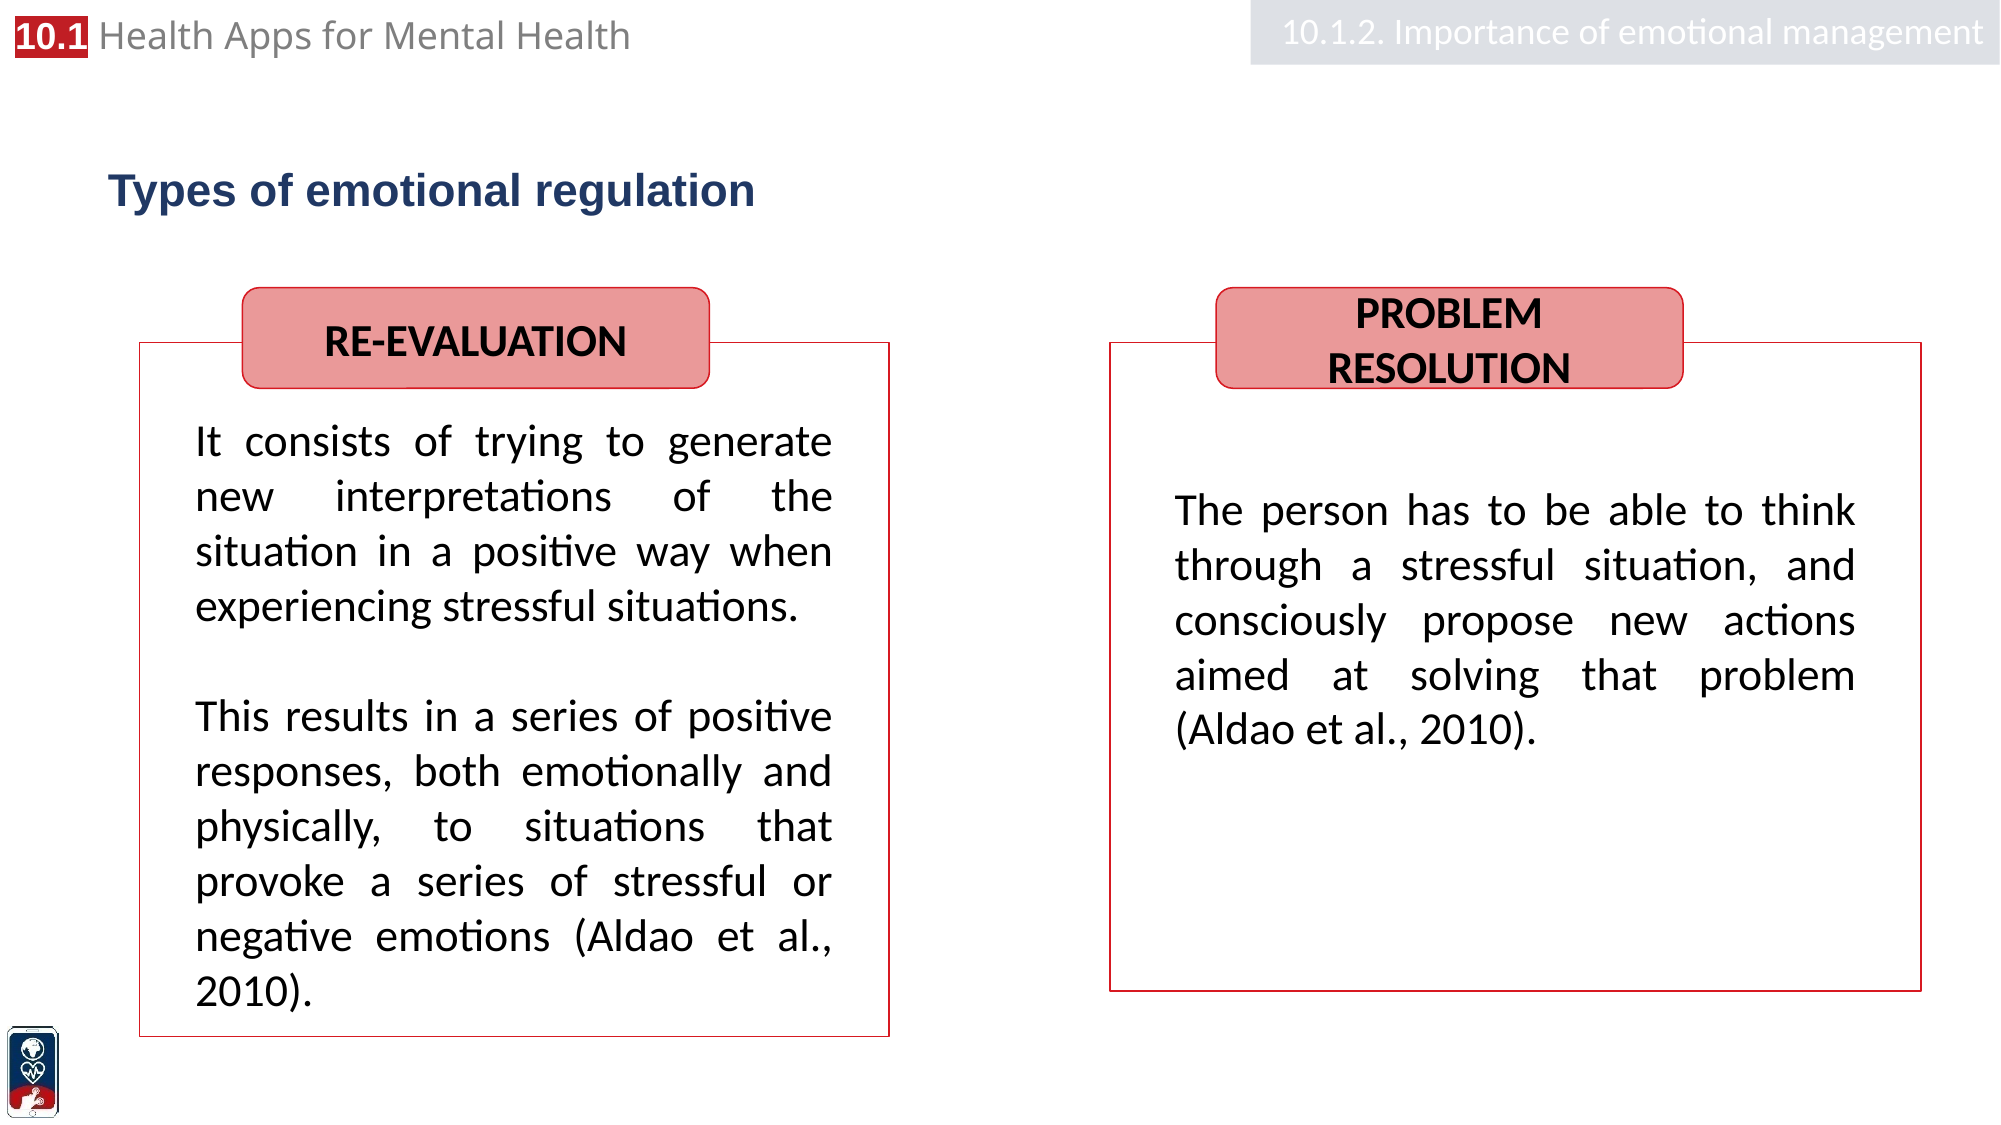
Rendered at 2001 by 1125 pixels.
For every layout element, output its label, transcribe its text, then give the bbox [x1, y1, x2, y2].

text_box The person has to be able to think through a stressful situation, and consciously propose new actions aimed at solving that problem (Aldao et al., 2010). [1159, 464, 1872, 770]
title Types of emotional regulation [92, 138, 1908, 238]
text_box It consists of trying to generate new interpretations of the situation in a positive way when experiencing stressful situations. This results in a series of positive responses, both emotionally and physically, to situations that provoke a series of stressful or negative emotions (Aldao et al., 2010). [180, 395, 849, 1031]
picture [7, 1026, 59, 1118]
text_box PROBLEM RESOLUTION [1216, 287, 1684, 389]
text_box RE-EVALUATION [242, 287, 710, 389]
text_box [1110, 342, 1921, 992]
text_box 10.1.2. Importance of emotional management [1250, 0, 2000, 65]
text_box [139, 342, 890, 1037]
